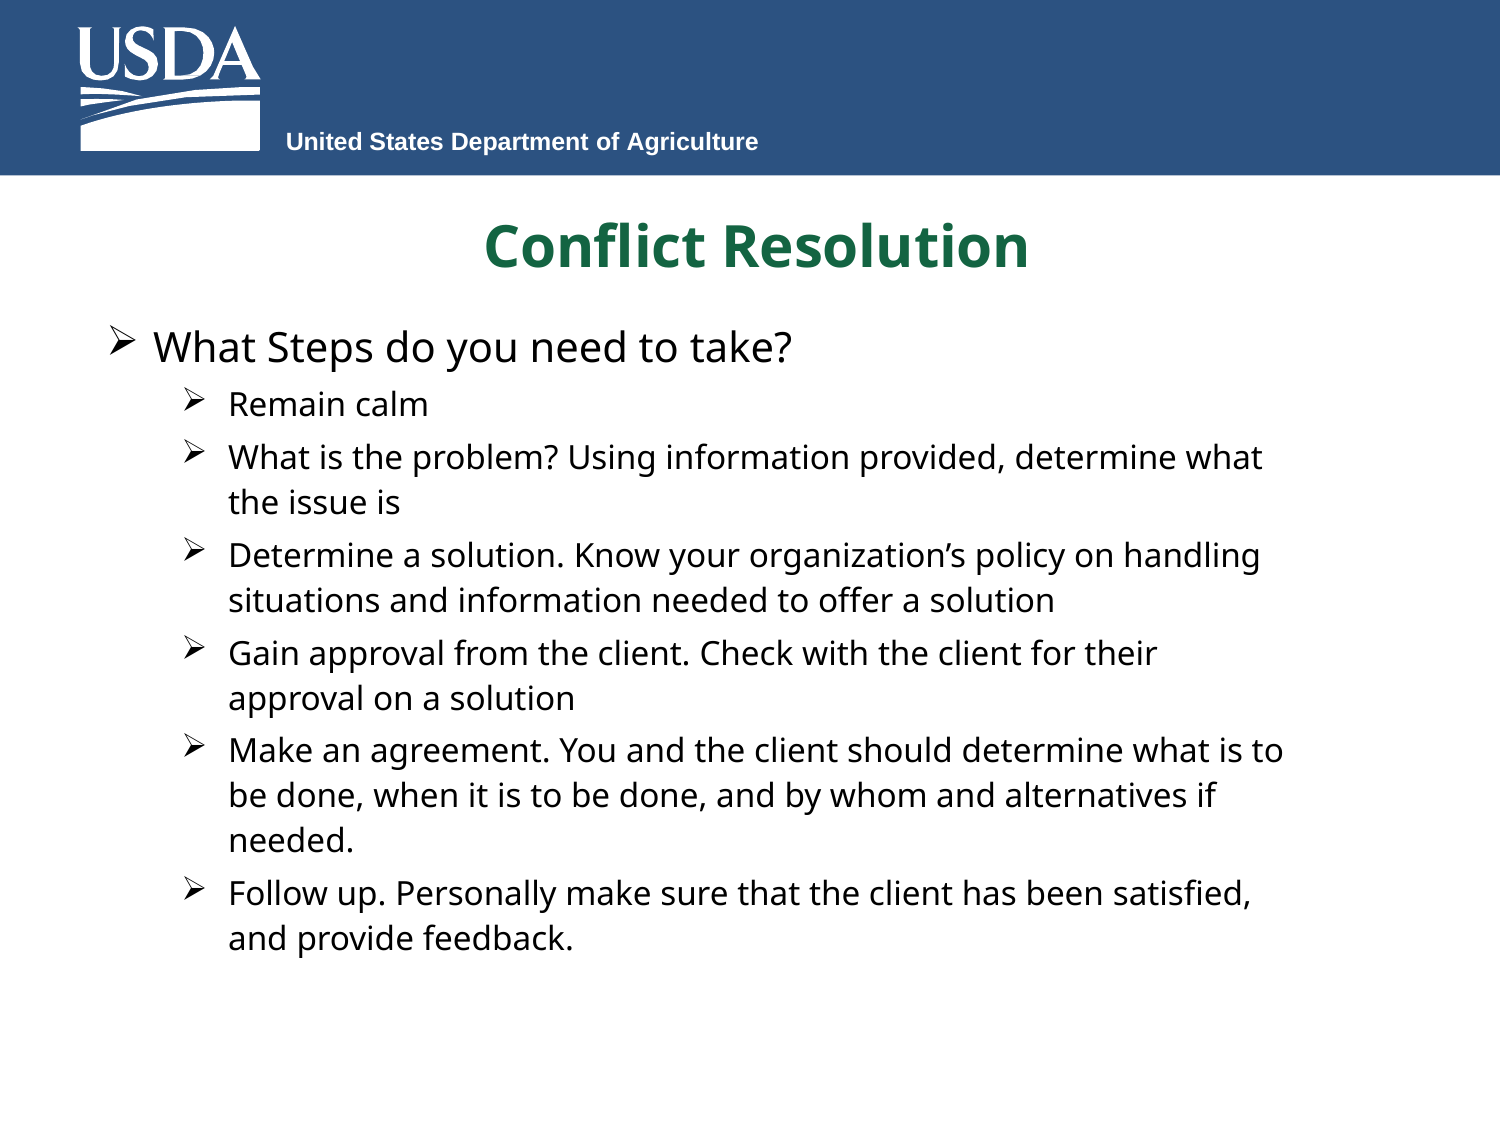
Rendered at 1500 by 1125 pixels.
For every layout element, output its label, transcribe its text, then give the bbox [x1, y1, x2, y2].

text_box [80, 87, 143, 97]
text_box [80, 98, 125, 107]
text_box [209, 25, 261, 80]
text_box United States Department of Agriculture [283, 123, 763, 156]
title Conflict Resolution [276, 207, 1236, 317]
text_box [77, 27, 122, 81]
text_box [80, 87, 260, 120]
text_box What Steps do you need to take? Remain calm What is the problem? Using information provided, determine what the issue is Determine a solution. Know your organization’s policy on handling situations and information needed to offer a solution Gain approval from the client. Check with the client for their approval on a solution Make an agreement. You and the client should determine what is to be done, when it is to be done, and by whom and alternatives if needed. Follow up. Personally make sure that the client has been satisfied, and provide feedback. [104, 317, 1290, 958]
text_box [80, 100, 260, 151]
text_box [124, 26, 158, 81]
text_box [163, 27, 215, 80]
